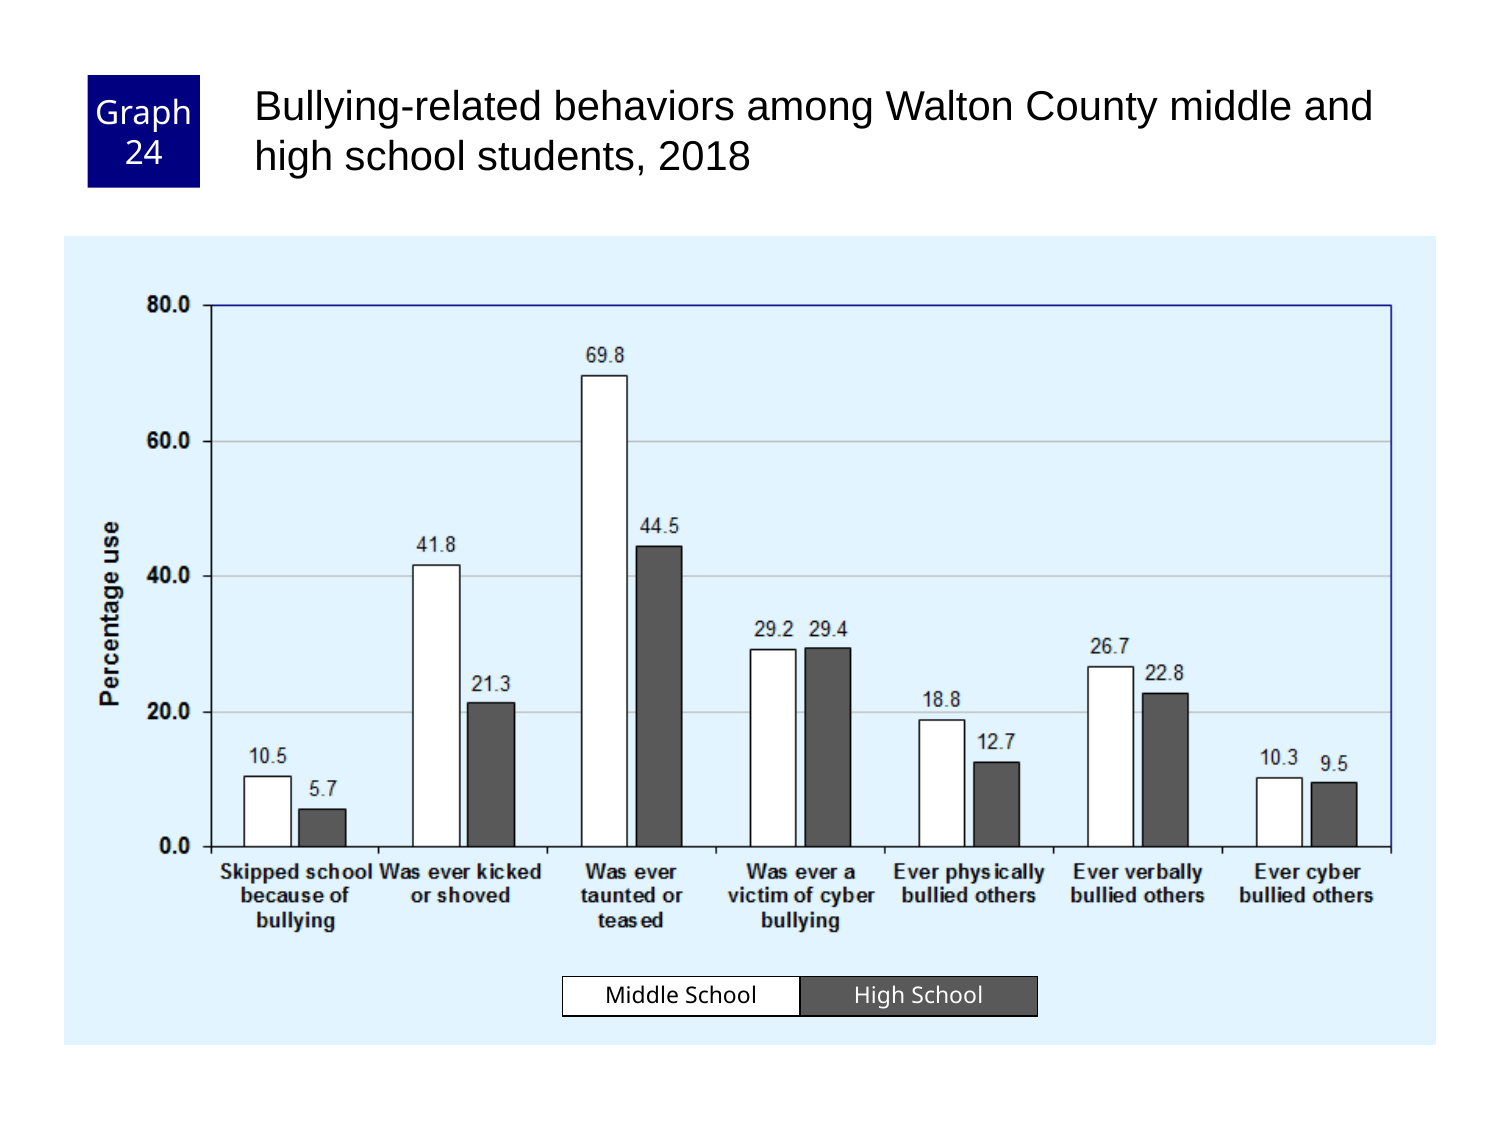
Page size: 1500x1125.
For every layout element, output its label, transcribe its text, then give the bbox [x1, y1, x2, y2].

text_box Graph 24 [87, 75, 200, 188]
text_box Bullying-related behaviors among Walton County middle and high school students, 2018 [249, 75, 1438, 200]
picture [63, 236, 1436, 1046]
